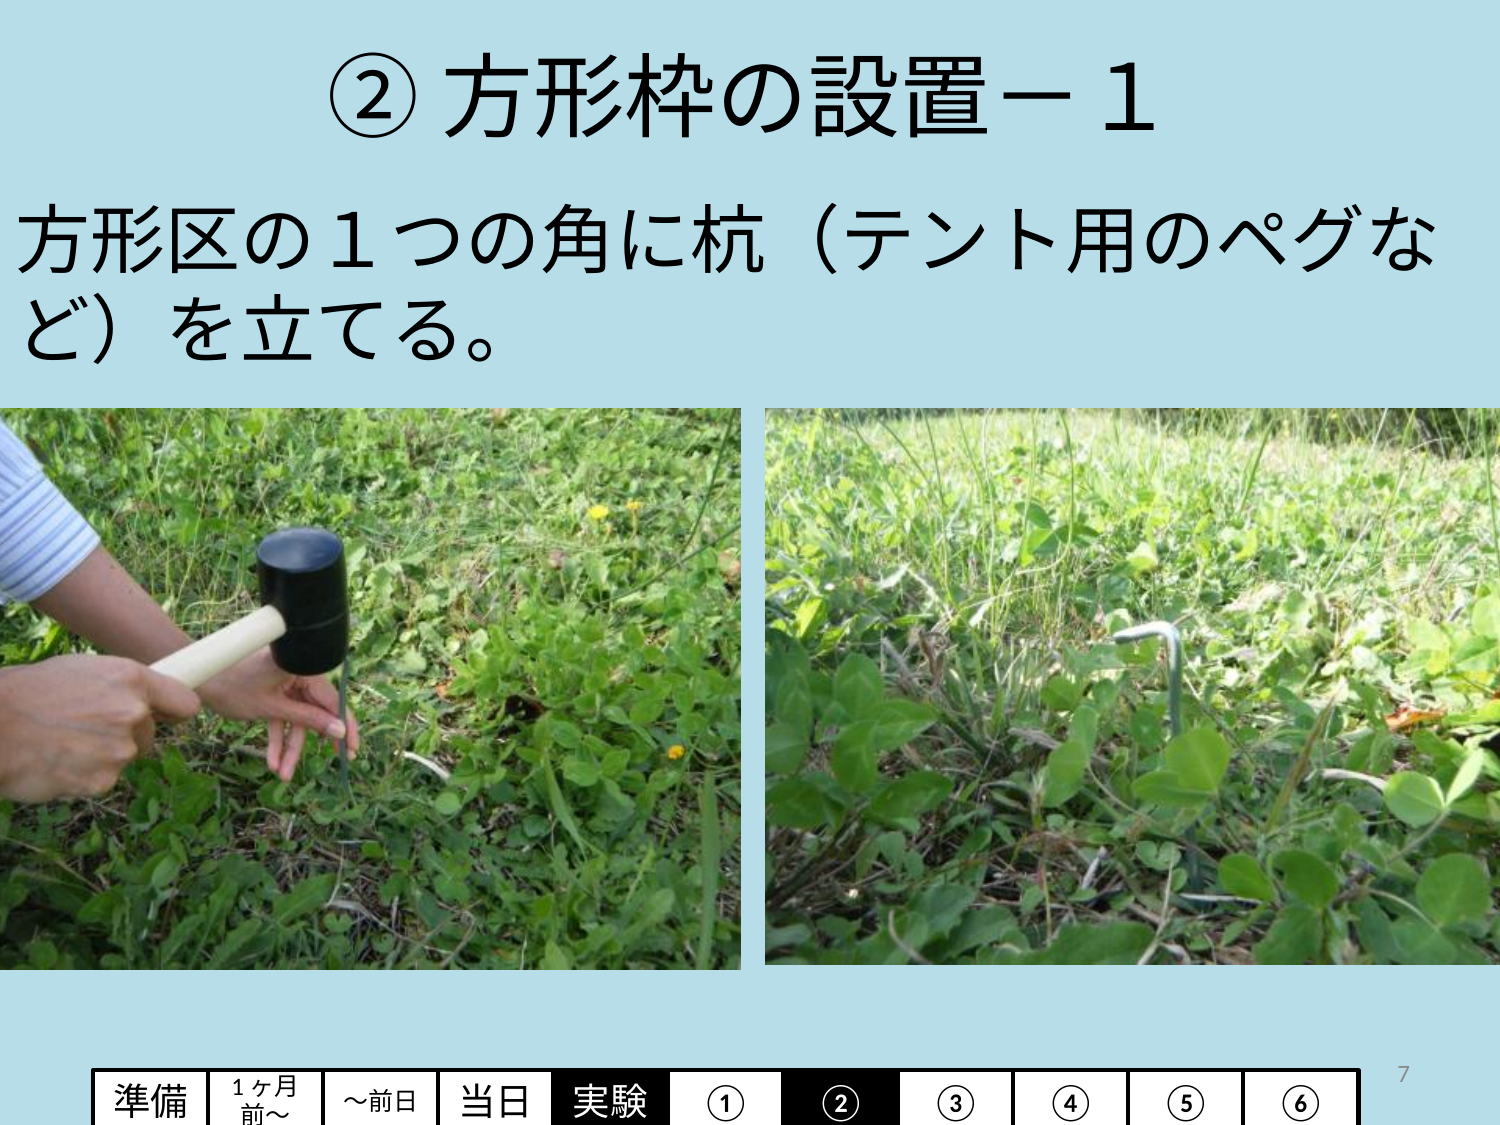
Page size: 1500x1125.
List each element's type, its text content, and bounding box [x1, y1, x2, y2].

picture [0, 408, 742, 970]
title ②方形枠の設置－１ [76, 0, 1427, 184]
list 方形区の１つの角に杭（テント用のペグなど）を立てる。 [0, 184, 1500, 1005]
picture [765, 408, 1500, 965]
slide_number 7 [1074, 1042, 1425, 1103]
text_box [92, 1070, 1359, 1125]
